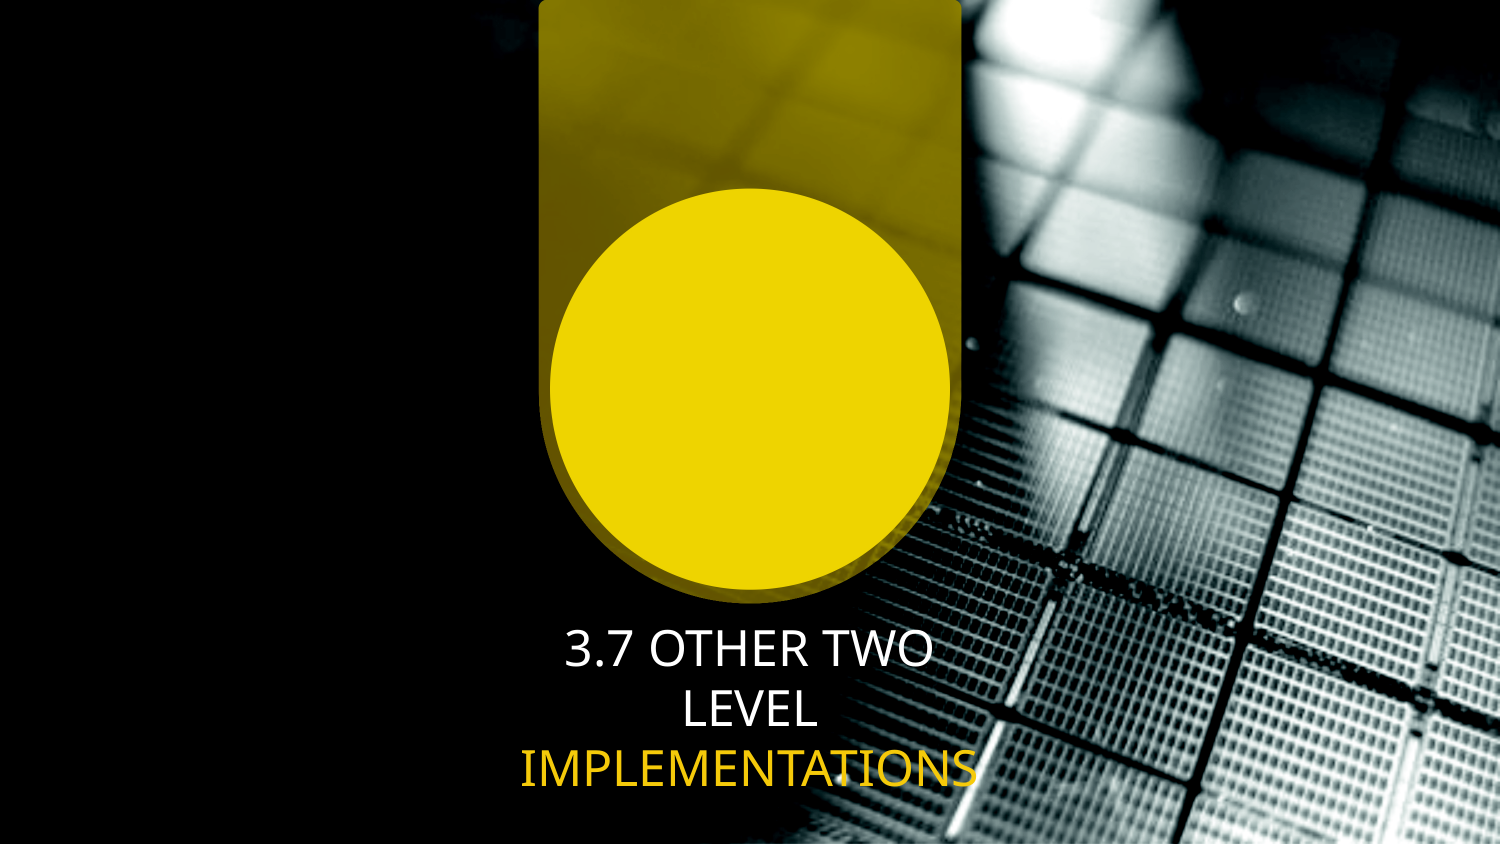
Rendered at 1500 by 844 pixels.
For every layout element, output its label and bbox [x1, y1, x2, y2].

title [454, 608, 1046, 706]
picture [0, 0, 1500, 844]
